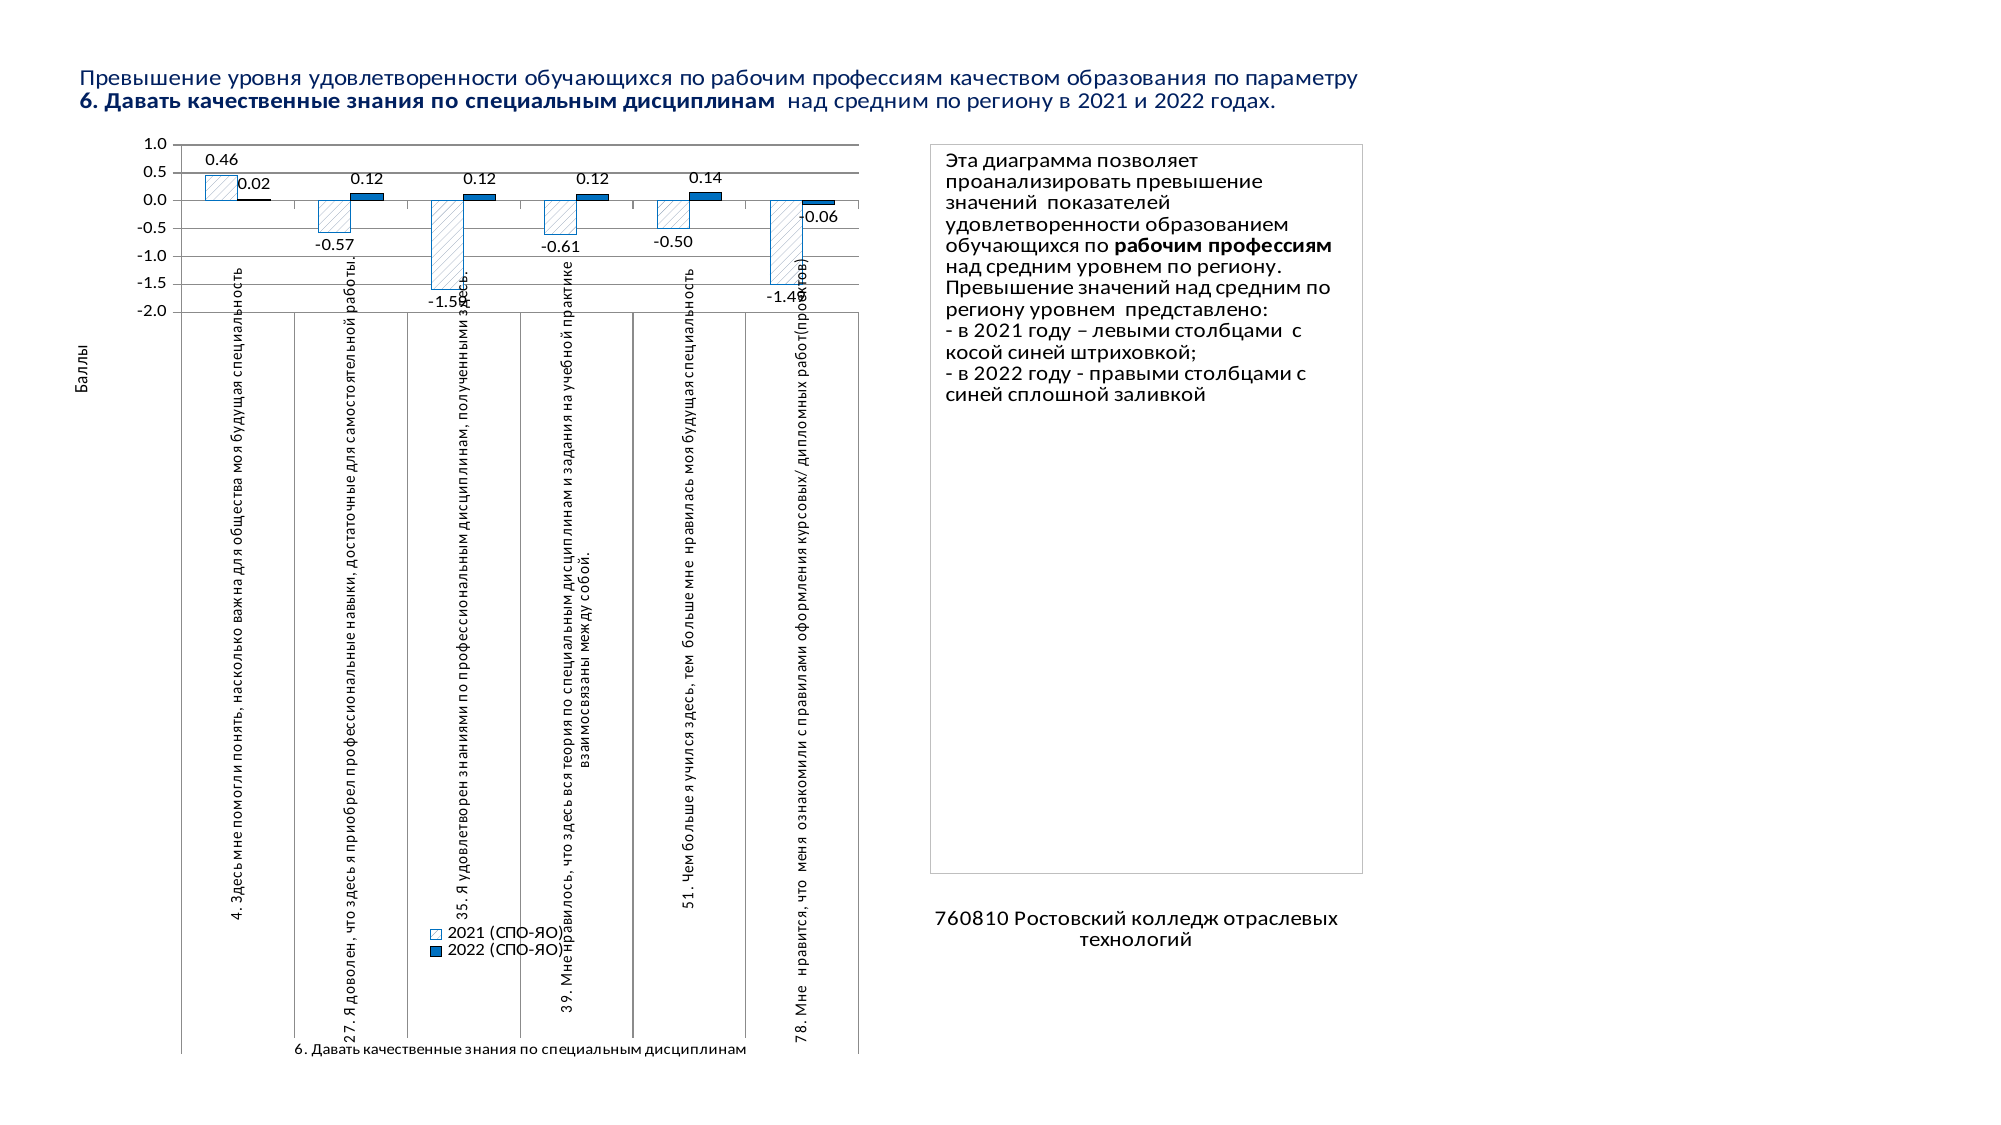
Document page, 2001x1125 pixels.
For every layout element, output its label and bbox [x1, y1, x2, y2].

chart [59, 59, 1414, 1060]
